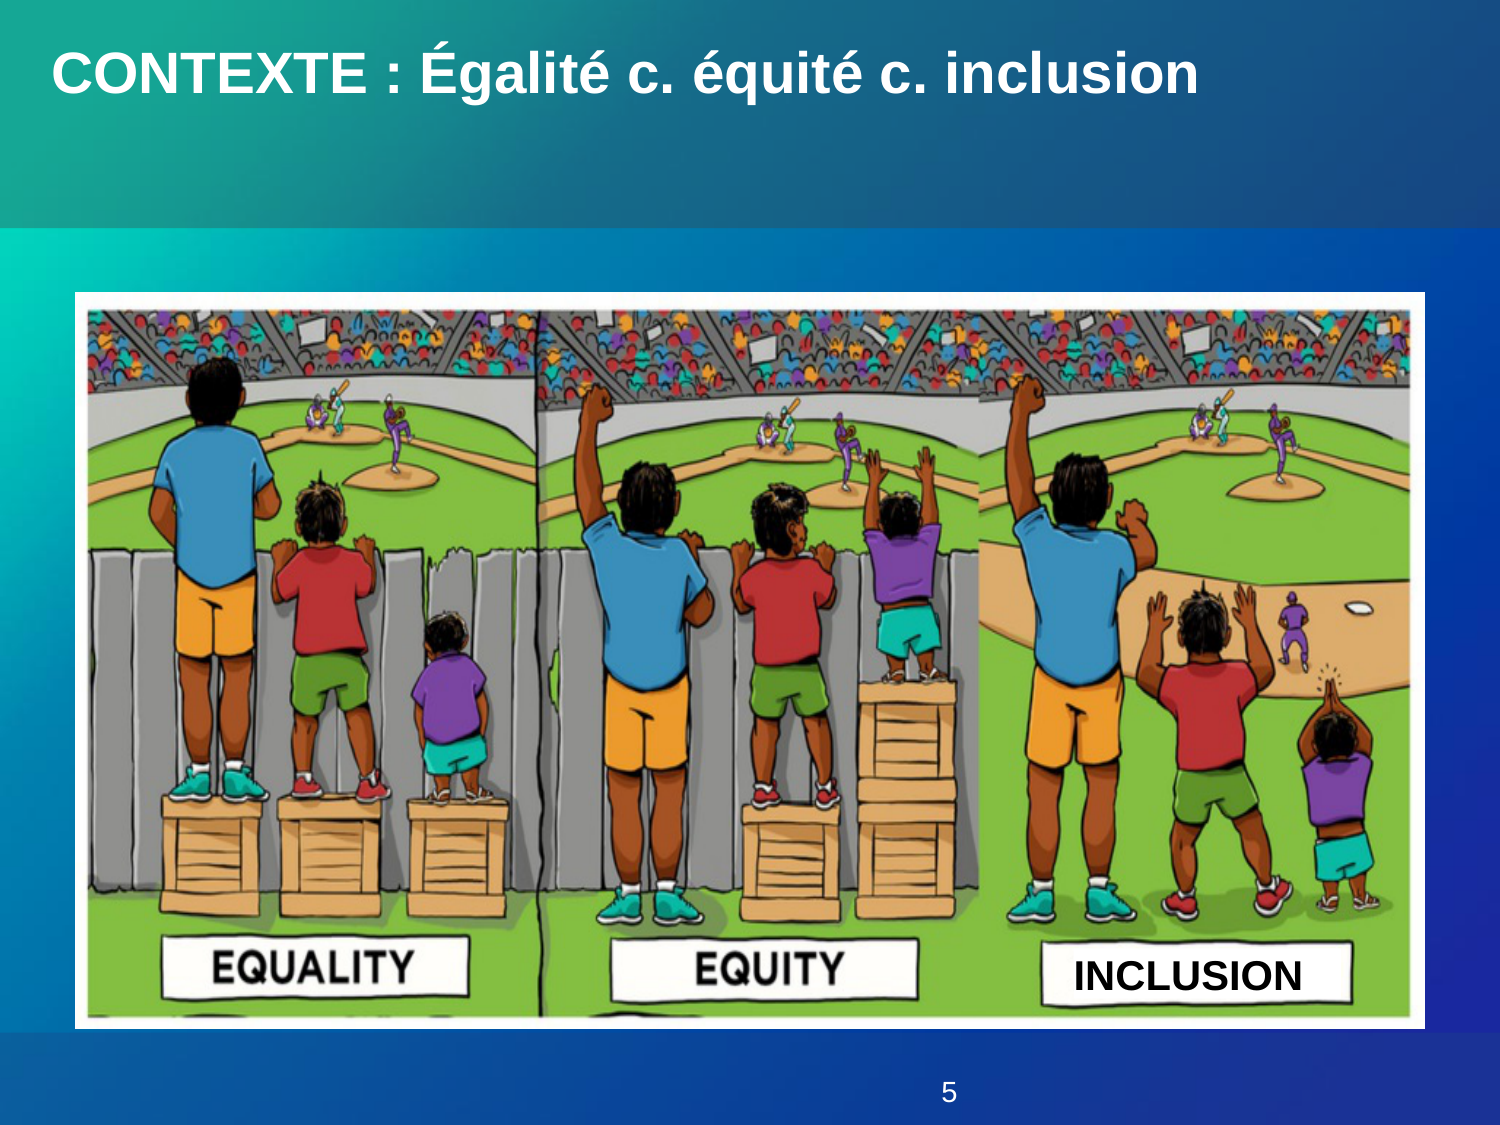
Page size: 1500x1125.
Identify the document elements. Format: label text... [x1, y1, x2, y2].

text_box [0, 0, 1500, 230]
picture [0, 230, 1500, 1125]
text_box CONTEXTE : Égalité c. équité c. inclusion [36, 28, 1361, 112]
